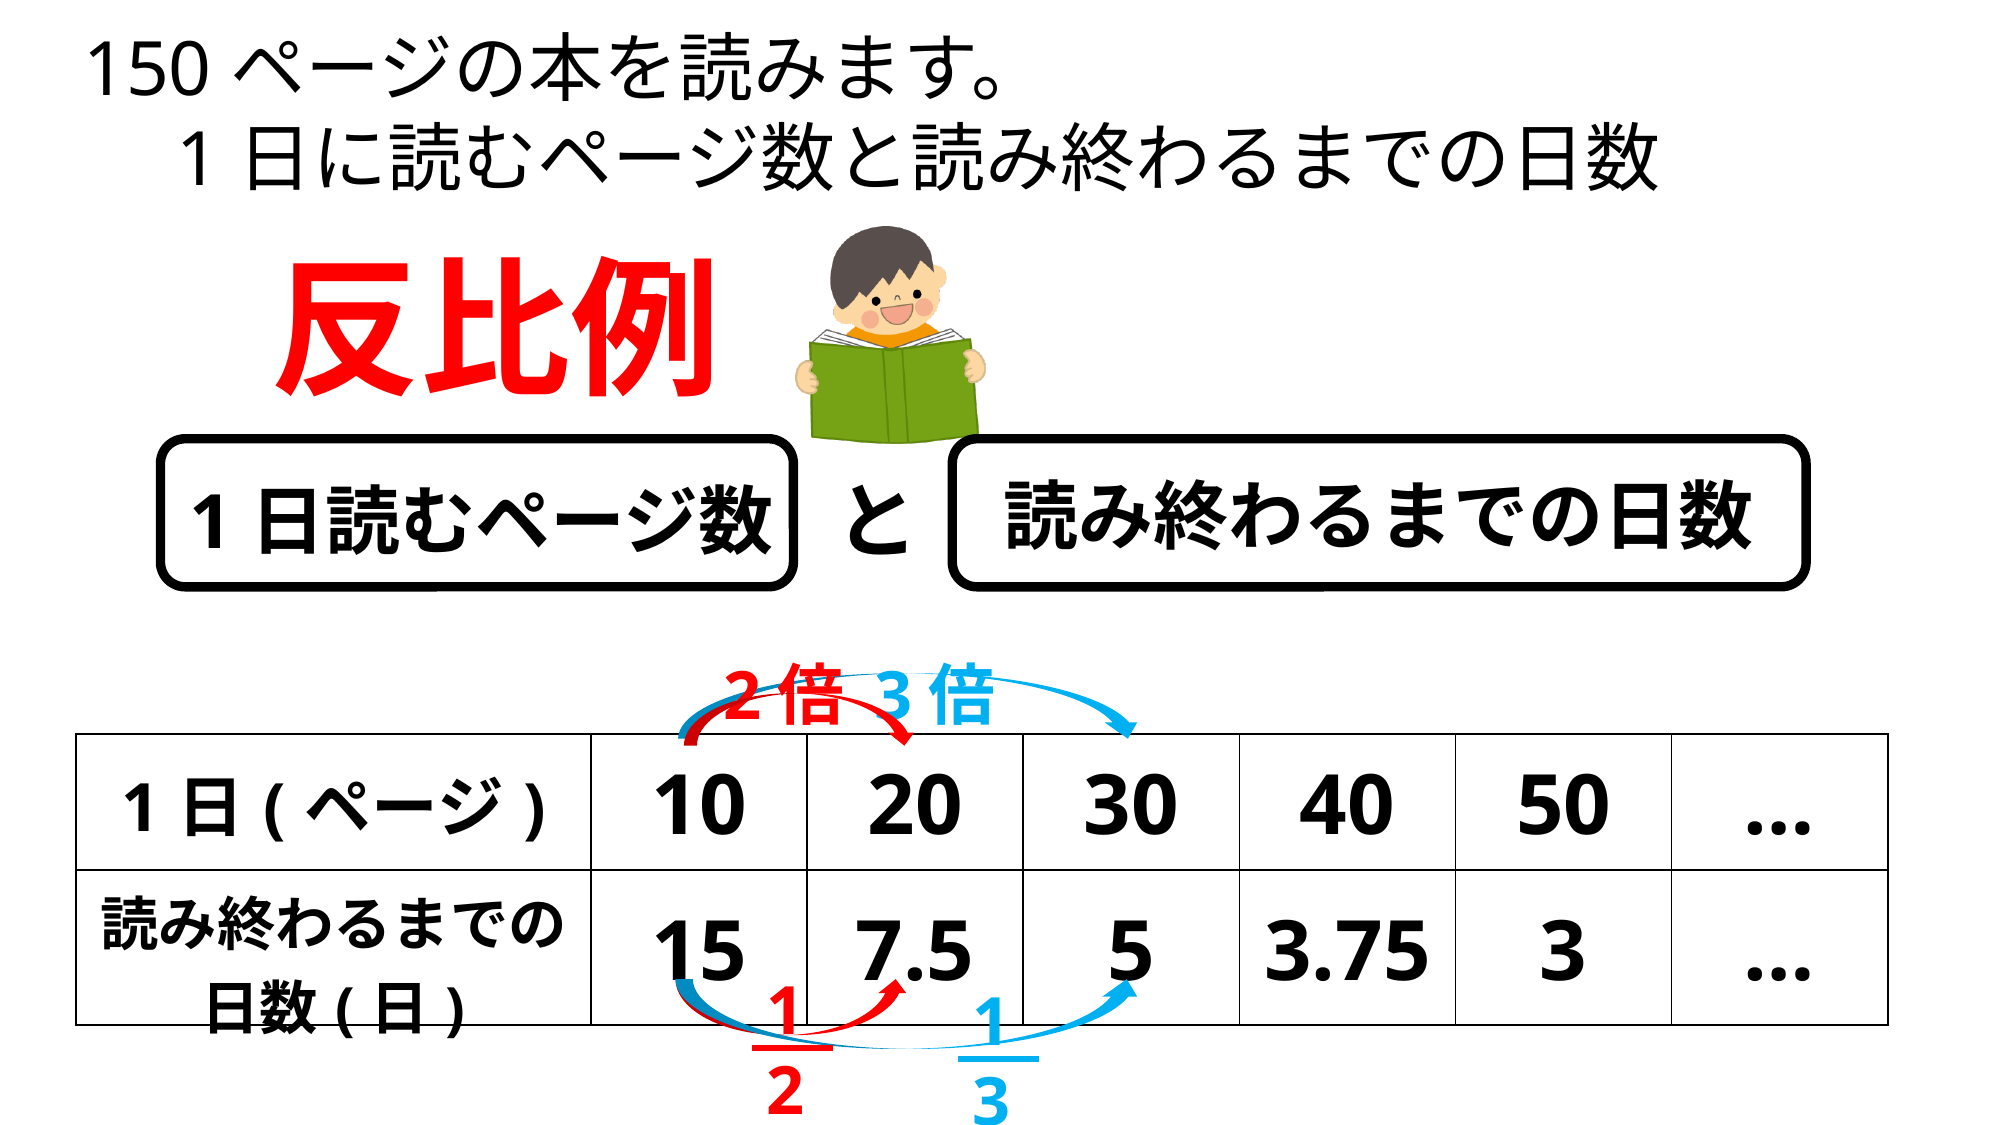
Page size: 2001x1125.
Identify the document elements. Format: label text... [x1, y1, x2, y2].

table_header 1日(ページ) [77, 735, 590, 869]
table_cell 読み終わるまでの日数(日) [77, 871, 590, 1024]
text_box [675, 645, 1145, 1049]
table_cell 15 [592, 871, 675, 1024]
table_header 10 [592, 735, 675, 869]
table_cell 5 [1145, 871, 1239, 1024]
text_box [159, 437, 795, 588]
table_cell 3 [1456, 871, 1671, 1024]
text_box 150ページの本を読みます。 1日に読むページ数と読み終わるまでの日数 [68, 12, 1865, 208]
text_box [951, 437, 1808, 588]
picture [795, 226, 986, 444]
table_header … [1672, 735, 1887, 869]
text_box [751, 960, 834, 1125]
table_header 40 [1240, 735, 1455, 869]
text_box と [821, 461, 924, 576]
table_header 50 [1456, 735, 1671, 869]
table_cell 3.75 [1240, 871, 1455, 1024]
table_cell … [1672, 871, 1887, 1024]
table_header 30 [1145, 735, 1239, 869]
text_box 読み終わるまでの日数 [989, 461, 1769, 566]
text_box 反比例 [256, 225, 784, 421]
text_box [957, 971, 1040, 1125]
